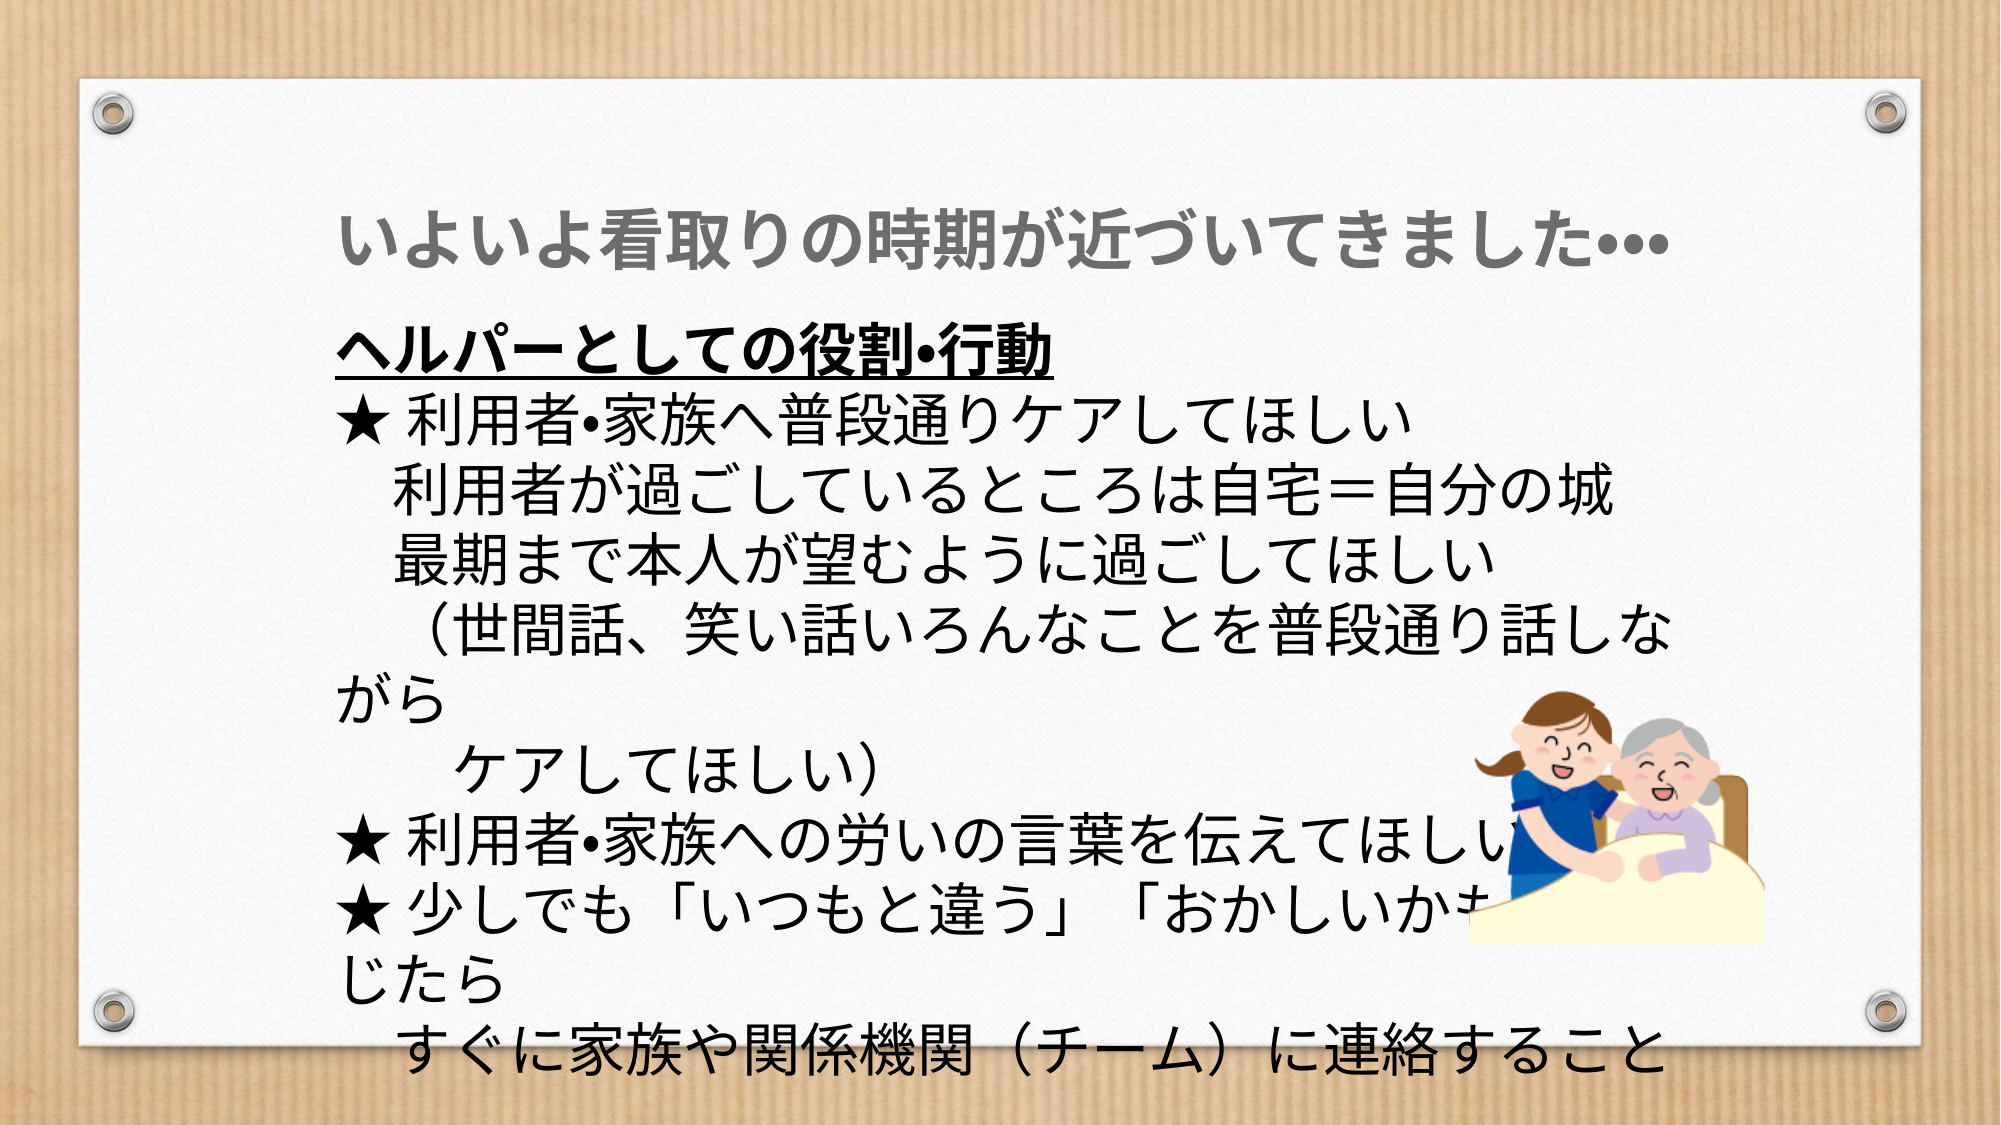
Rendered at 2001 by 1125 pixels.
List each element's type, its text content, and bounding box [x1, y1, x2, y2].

text_box いよいよ看取りの時期が近づいてきました・・・ ヘルパーとしての役割・行動 ★利用者・家族へ普段通りケアしてほしい 利用者が過ごしているところは自宅＝自分の城 最期まで本人が望むように過ごしてほしい （世間話、笑い話いろんなことを普段通り話しながら ケアしてほしい） ★利用者・家族への労いの言葉を伝えてほしい ★少しでも「いつもと違う」「おかしいかも」と感じたら すぐに家族や関係機関（チーム）に連絡すること [319, 190, 1744, 1125]
picture [0, 0, 2001, 1125]
